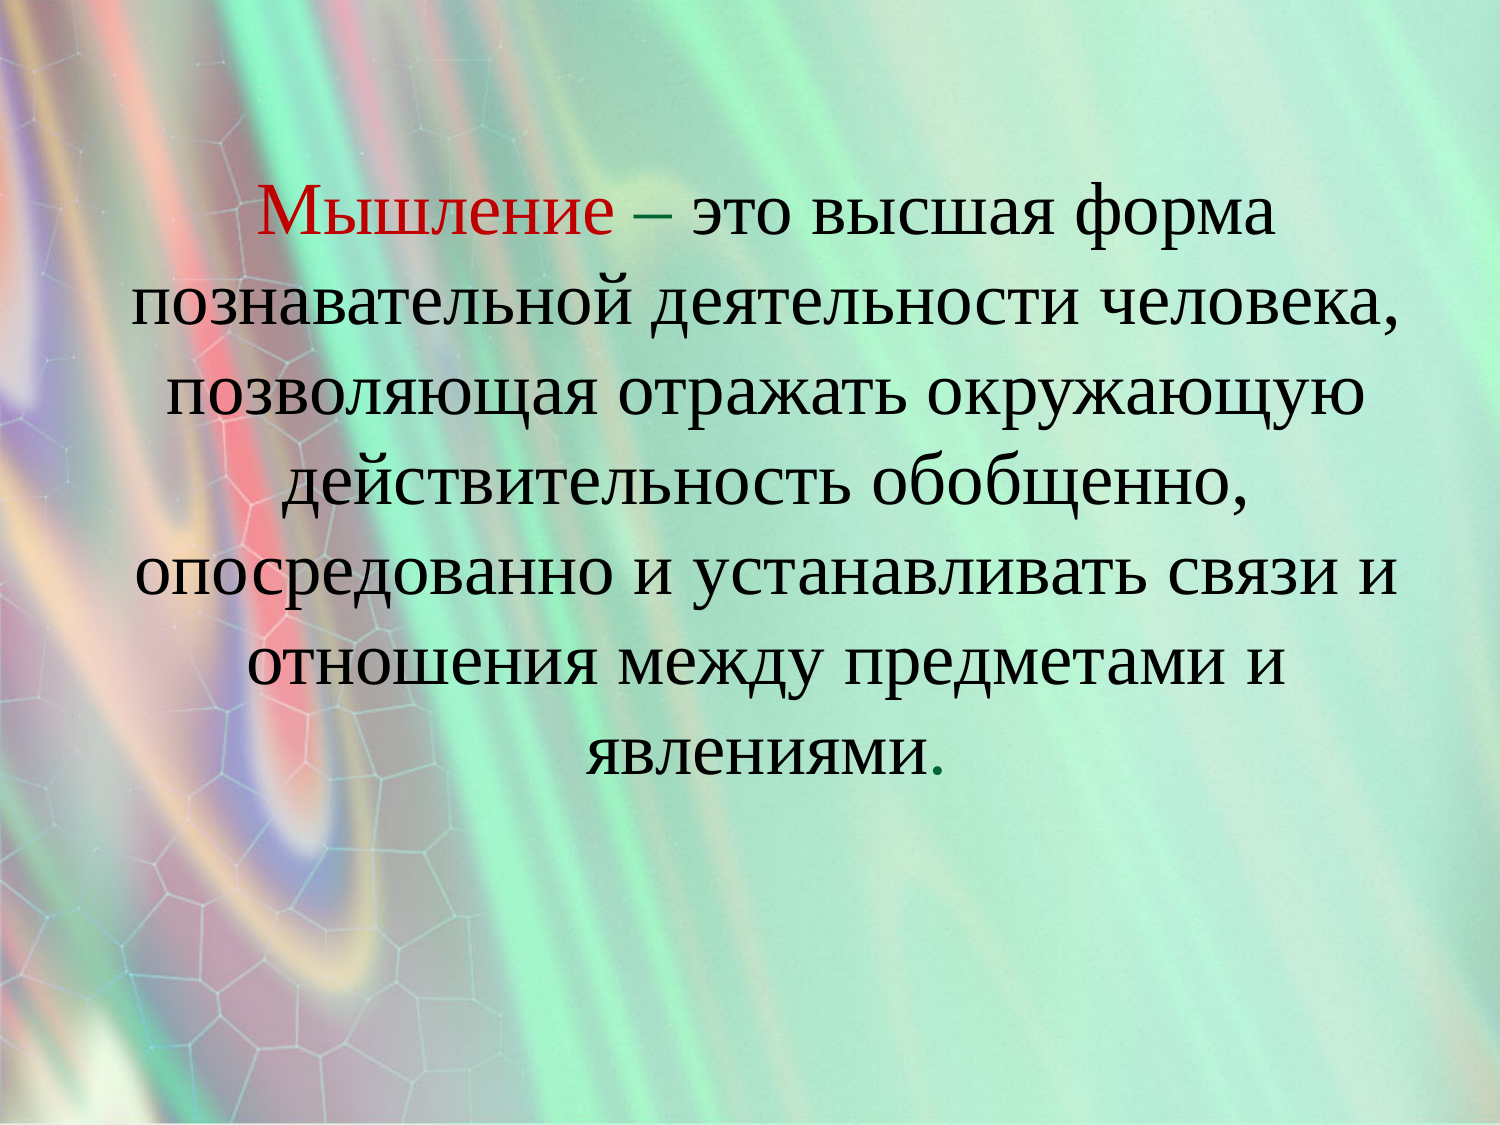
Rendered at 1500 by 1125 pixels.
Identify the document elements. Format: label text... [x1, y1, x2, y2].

text_box Мышление – это высшая форма познавательной деятельности человека, позволяющая отражать окружающую действительность обобщенно, опосредованно и устанавливать связи и отношения между предметами и явлениями. [0, 152, 1459, 798]
picture [0, 0, 1500, 1125]
